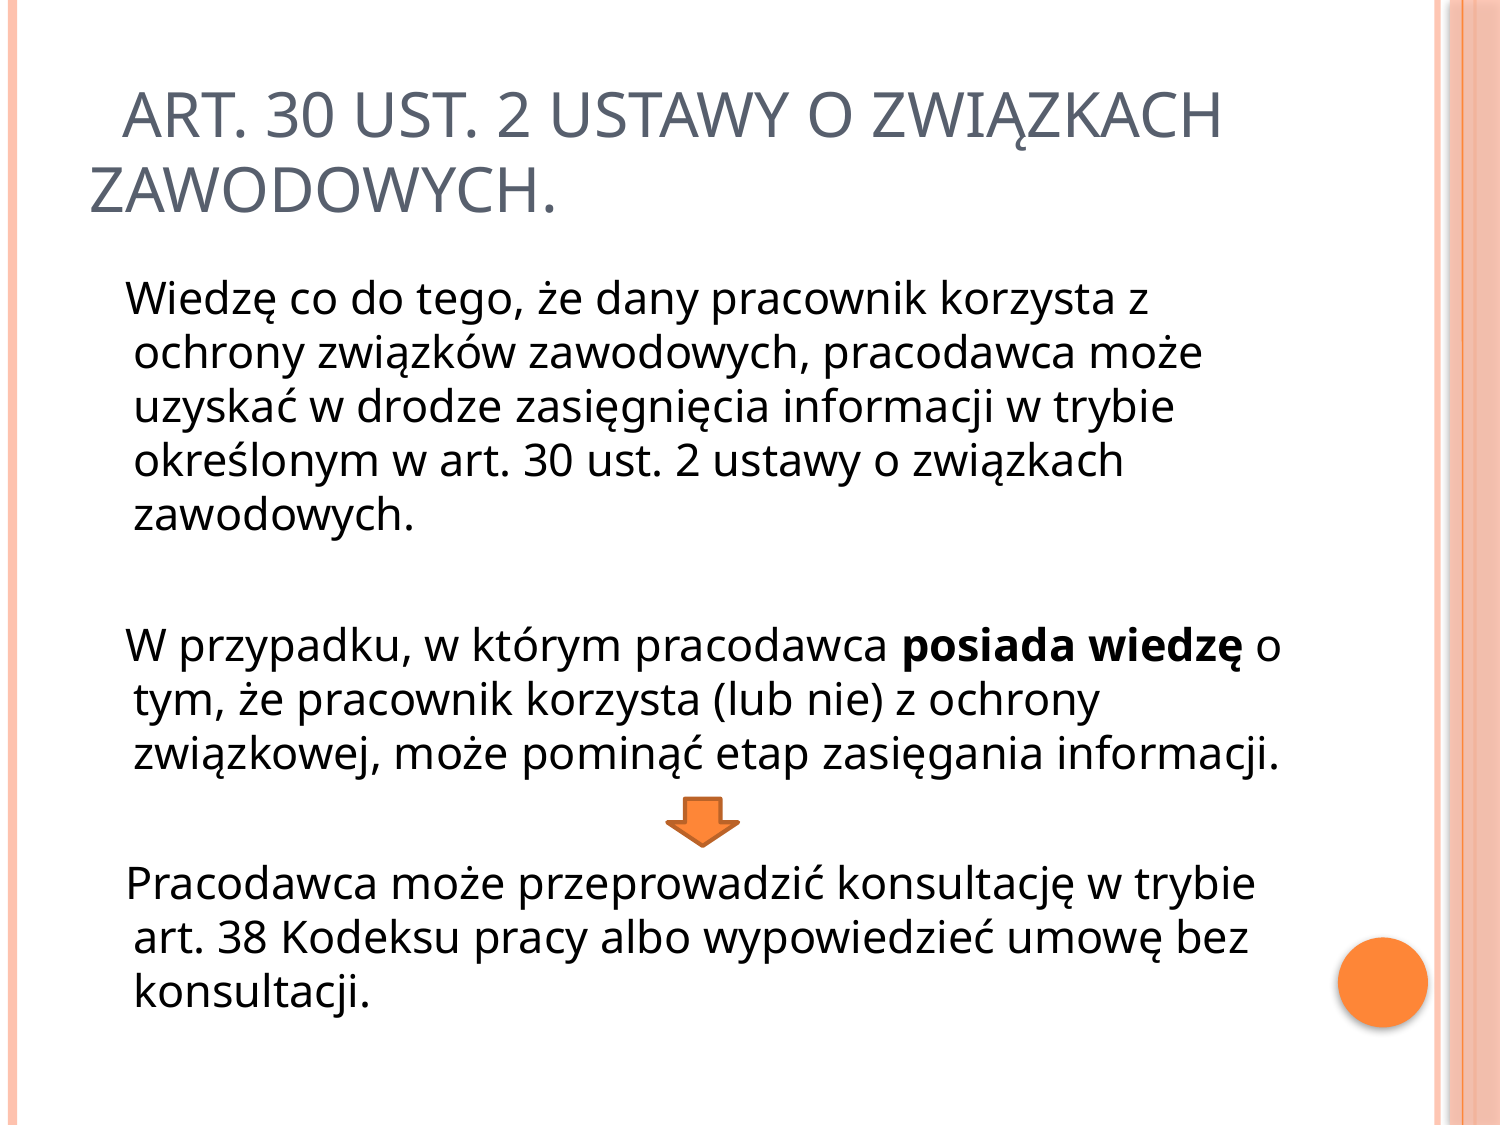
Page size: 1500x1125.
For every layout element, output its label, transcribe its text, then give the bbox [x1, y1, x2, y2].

list Wiedzę co do tego, że dany pracownik korzysta z ochrony związków zawodowych, pracodawca może uzyskać w drodze zasięgnięcia informacji w trybie określonym w art. 30 ust. 2 ustawy o związkach zawodowych. W przypadku, w którym pracodawca posiada wiedzę o tym, że pracownik korzysta (lub nie) z ochrony związkowej, może pominąć etap zasięgania informacji. Pracodawca może przeprowadzić konsultację w trybie art. 38 Kodeksu pracy albo wypowiedzieć umowę bez konsultacji. [75, 262, 1300, 1062]
title Art. 30 ust. 2 ustawy o związkach zawodowych. [75, 45, 1300, 233]
text_box [665, 796, 741, 848]
